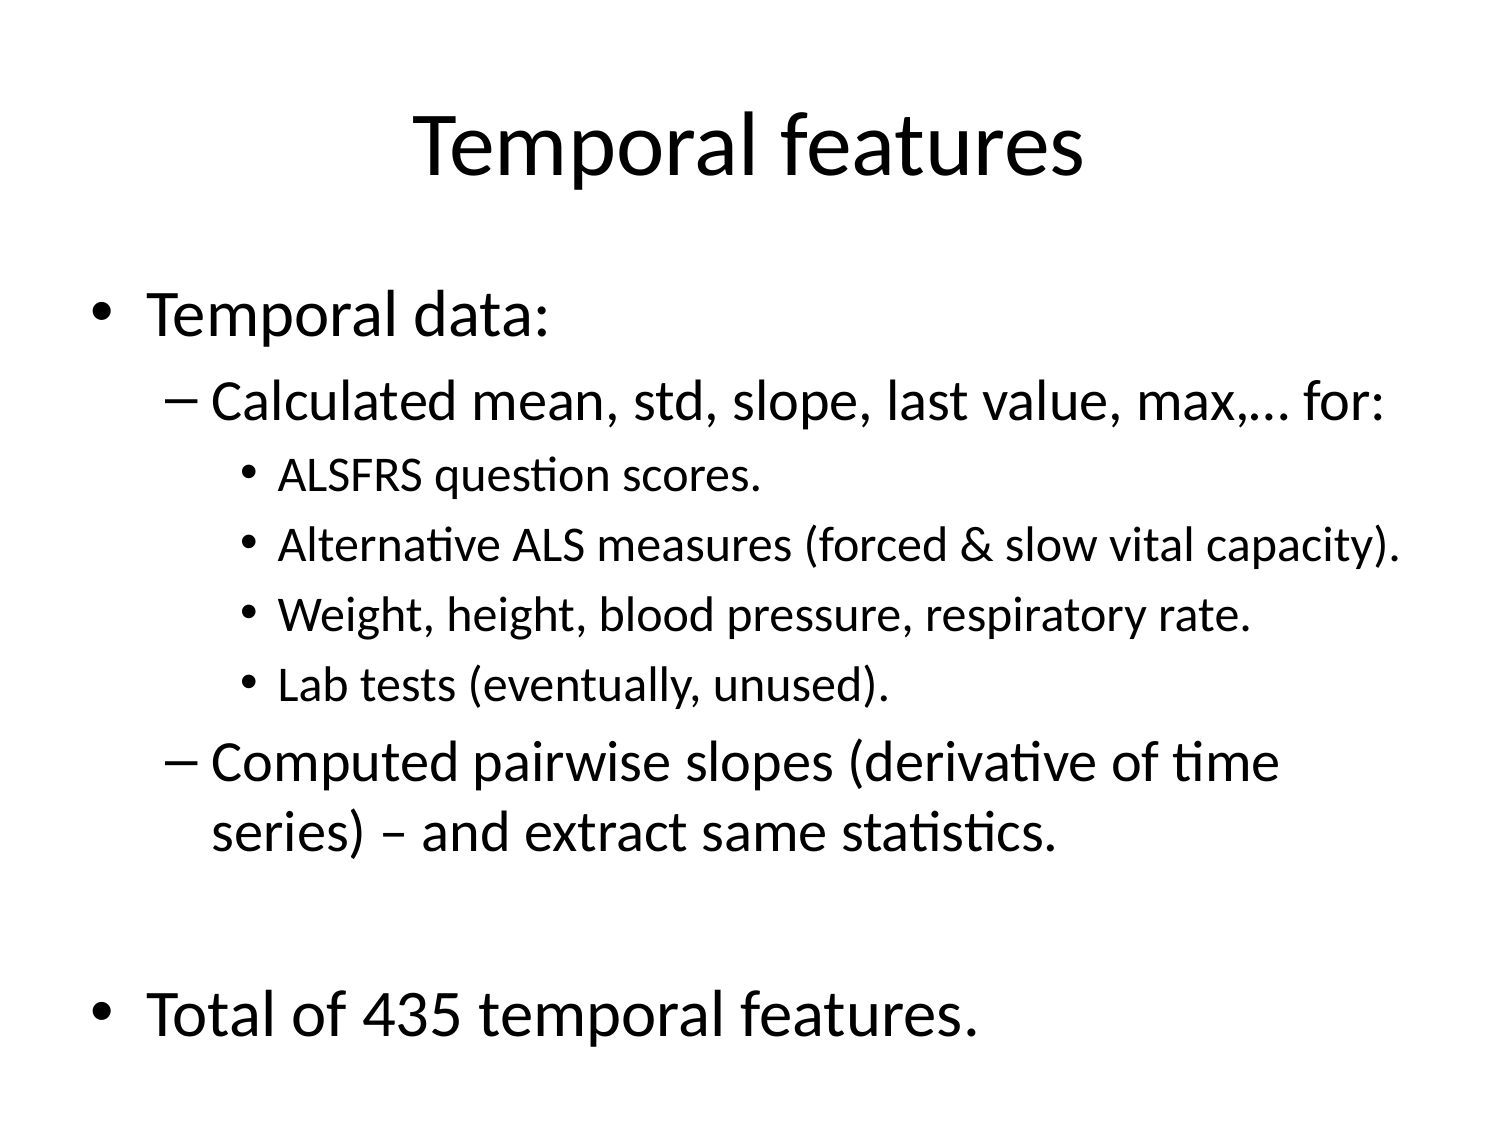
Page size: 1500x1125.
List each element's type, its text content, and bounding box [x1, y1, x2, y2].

list Temporal data: Calculated mean, std, slope, last value, max,… for: ALSFRS question scores. Alternative ALS measures (forced & slow vital capacity). Weight, height, blood pressure, respiratory rate. Lab tests (eventually, unused). Computed pairwise slopes (derivative of time series) – and extract same statistics. Total of 435 temporal features. [75, 262, 1425, 1083]
title Temporal features [75, 45, 1425, 233]
